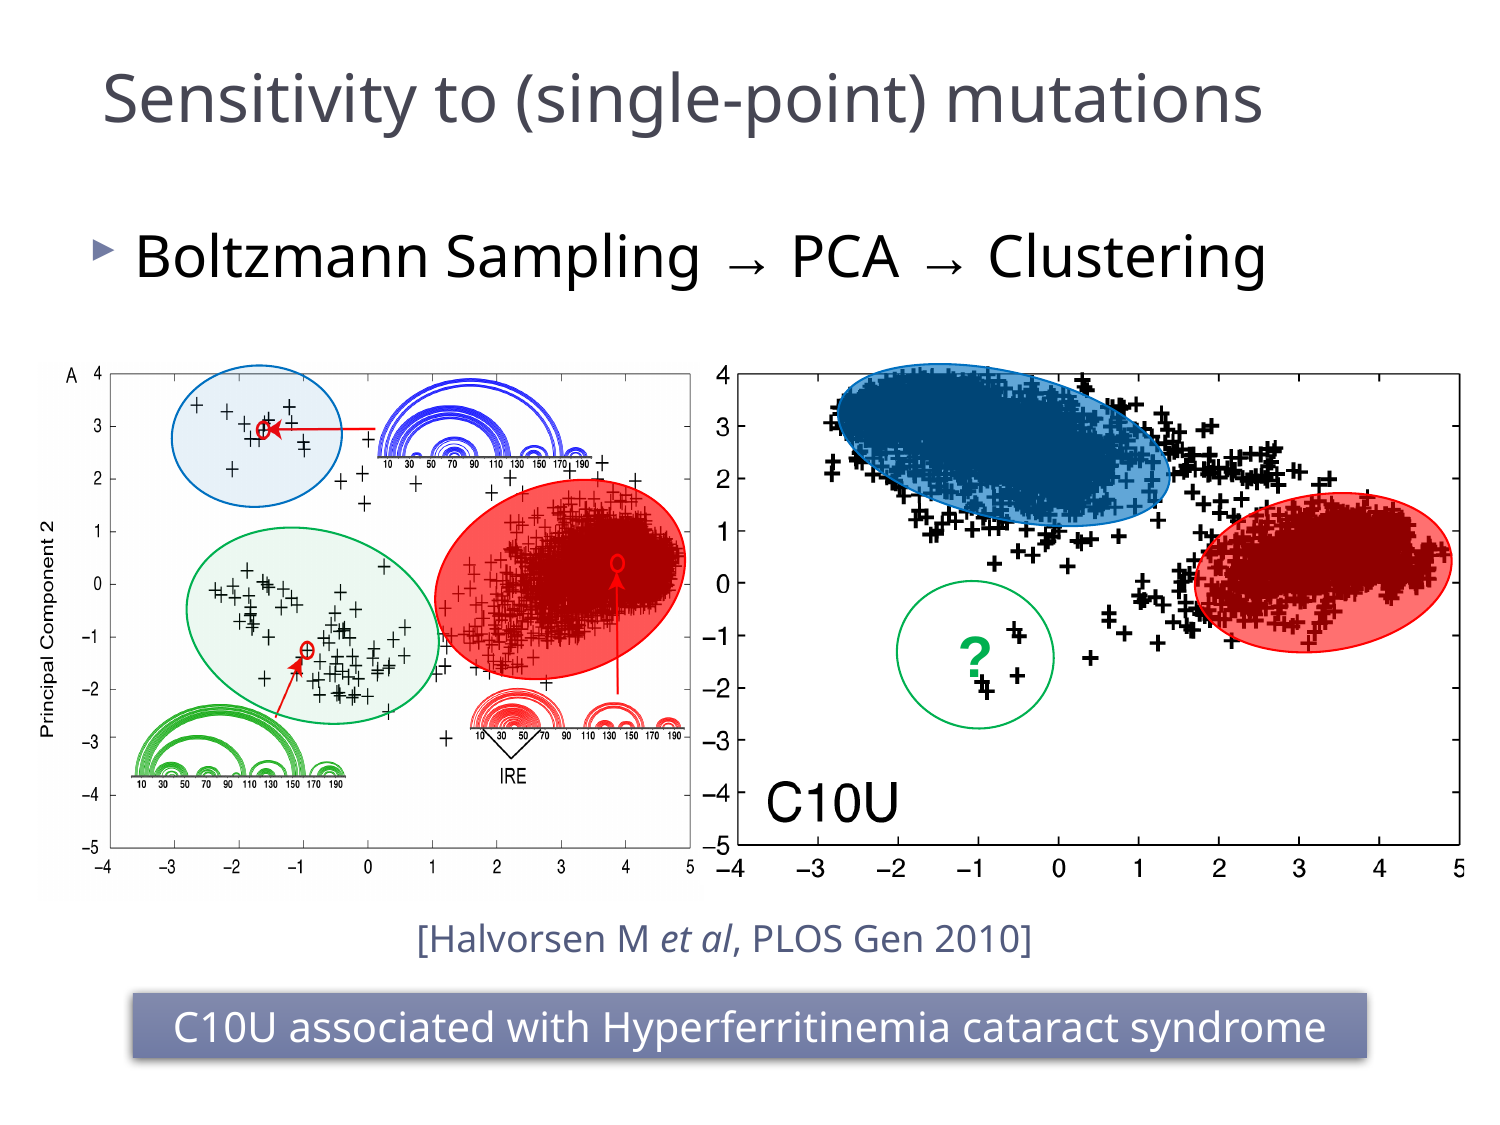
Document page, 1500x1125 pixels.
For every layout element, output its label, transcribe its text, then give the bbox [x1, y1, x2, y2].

list Boltzmann Sampling → PCA → Clustering [75, 885, 1425, 1023]
list Boltzmann Sampling → PCA → Clustering [75, 212, 1425, 362]
picture [37, 359, 1465, 901]
text_box C10U associated with Hyperferritinemia cataract syndrome [132, 993, 1367, 1058]
title Sensitivity to (single-point) mutations [87, 43, 1438, 143]
